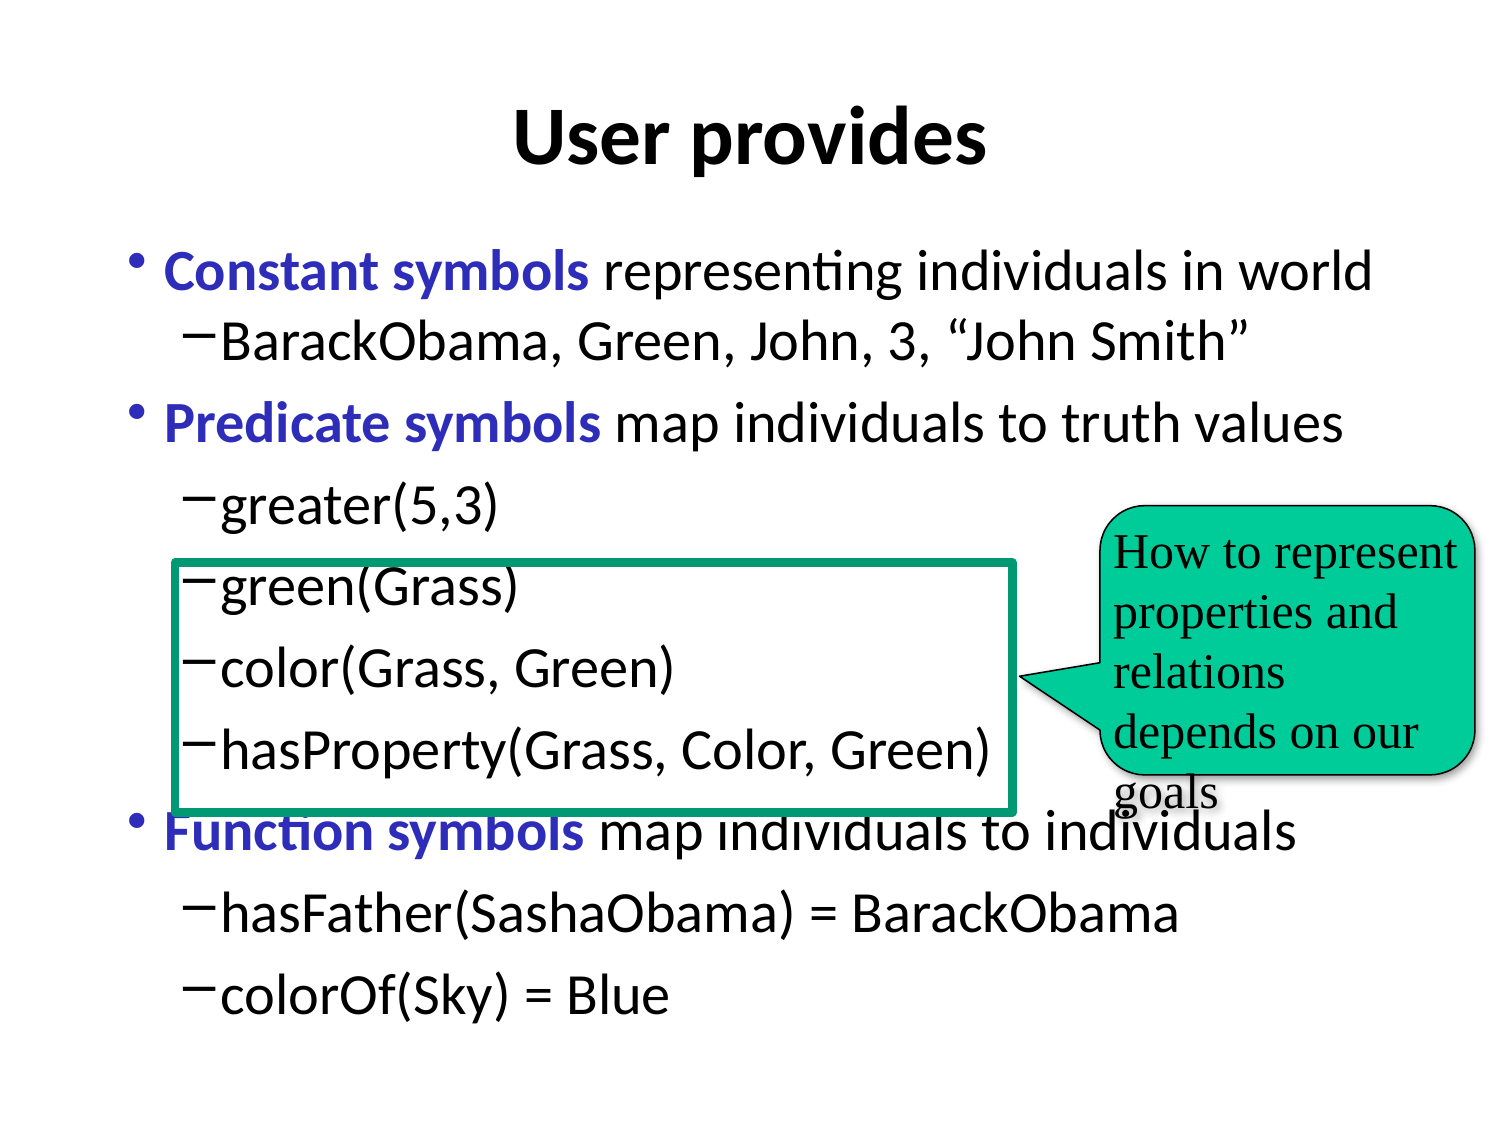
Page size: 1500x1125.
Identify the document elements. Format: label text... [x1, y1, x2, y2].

title User provides [112, 37, 1388, 224]
text_box [174, 562, 1013, 813]
list Constant symbols representing individuals in world BarackObama, Green, John, 3, “John Smith” Predicate symbols map individuals to truth values greater(5,3) green(Grass) color(Grass, Green) hasProperty(Grass, Color, Green) Function symbols map individuals to individuals hasFather(SashaObama) = BarackObama colorOf(Sky) = Blue [112, 224, 1425, 1088]
text_box How to represent properties and relations depends on our goals [1019, 505, 1475, 775]
